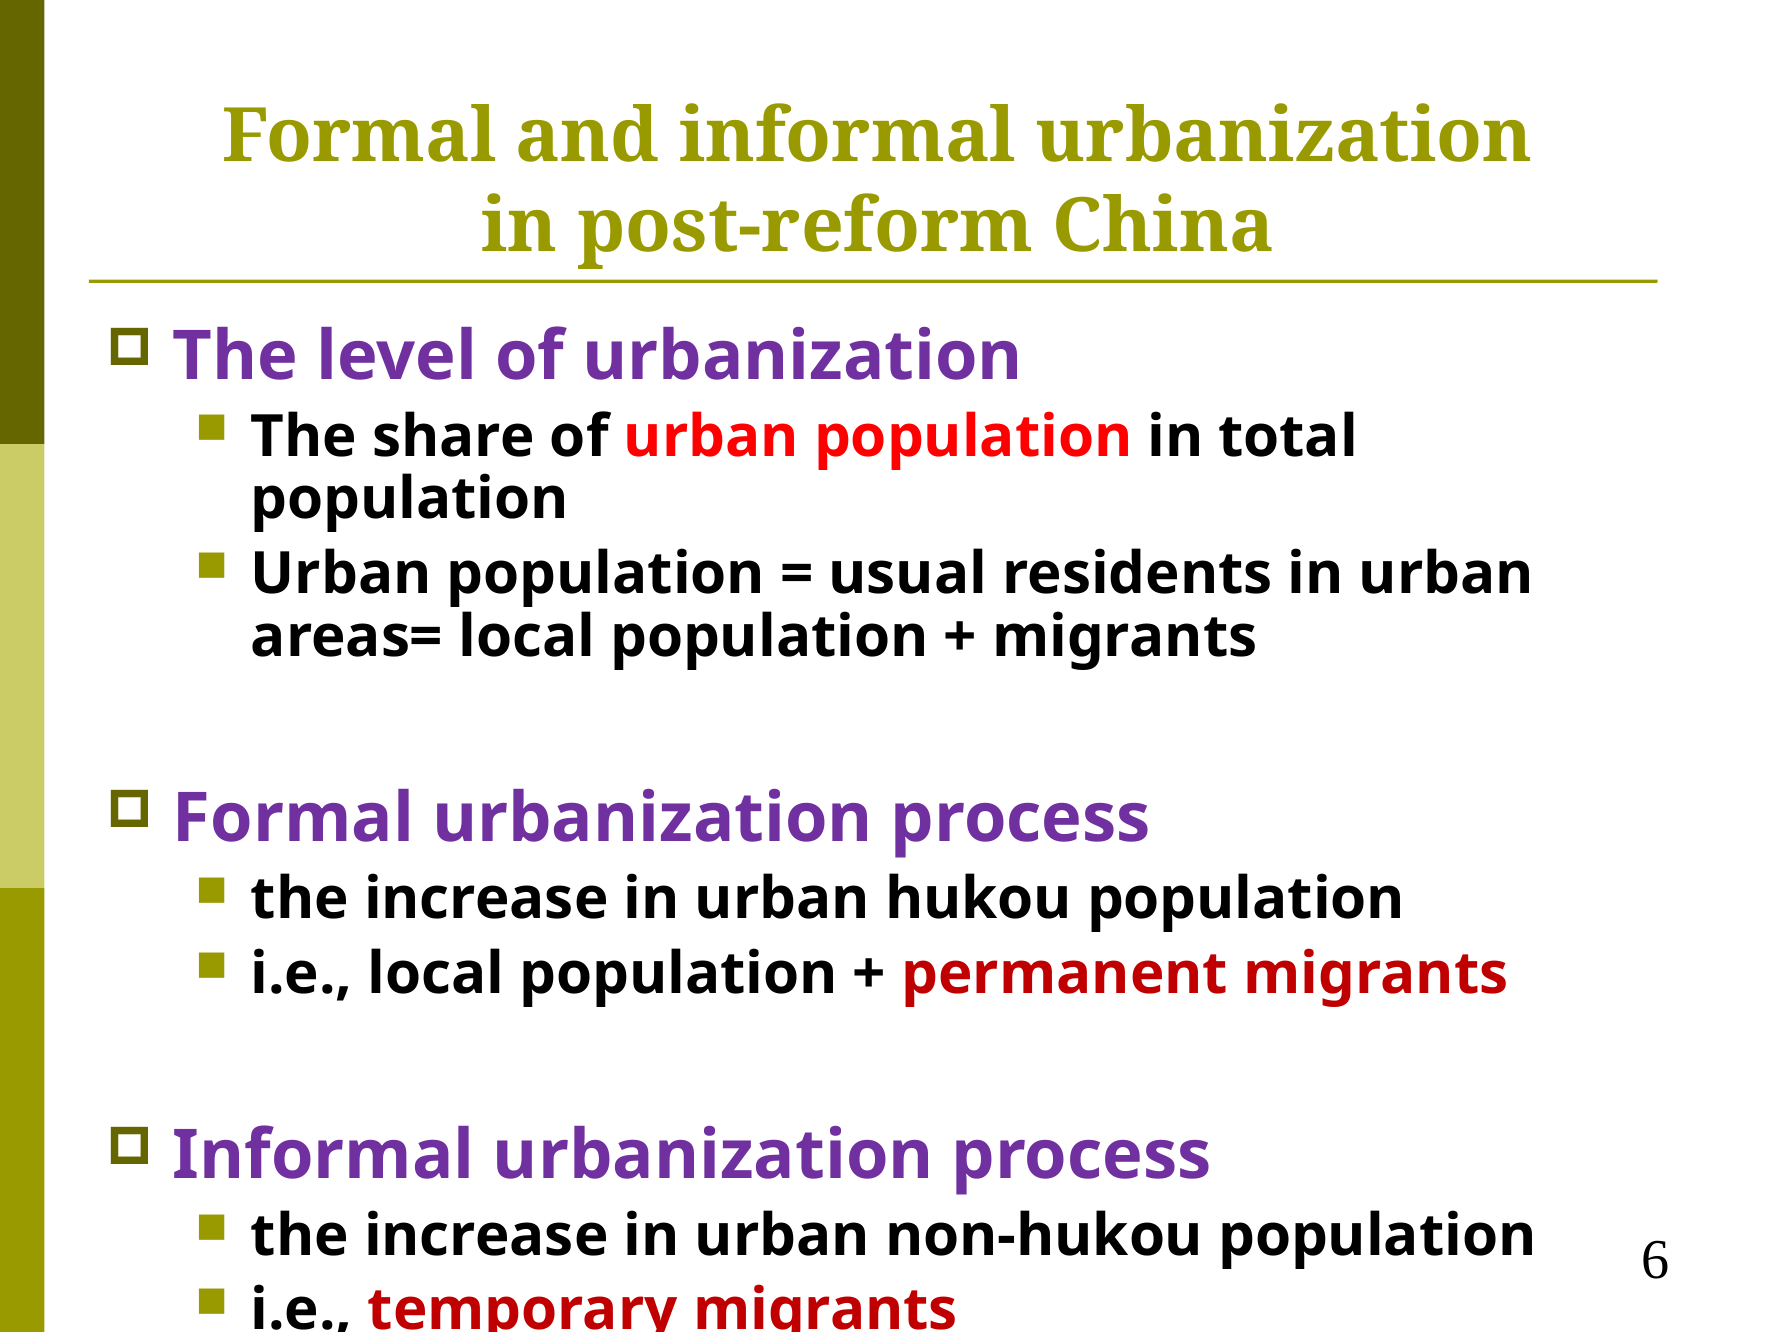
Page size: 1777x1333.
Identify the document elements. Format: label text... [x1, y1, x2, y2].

slide_number 6 [1272, 1213, 1688, 1303]
title Formal and informal urbanization in post-reform China [88, 53, 1688, 276]
list The level of urbanization The share of urban population in total population Urban population = usual residents in urban areas= local population + migrants Formal urbanization process the increase in urban hukou population i.e., local population + permanent migrants Informal urbanization process the increase in urban non-hukou population i.e., temporary migrants [88, 310, 1688, 1192]
